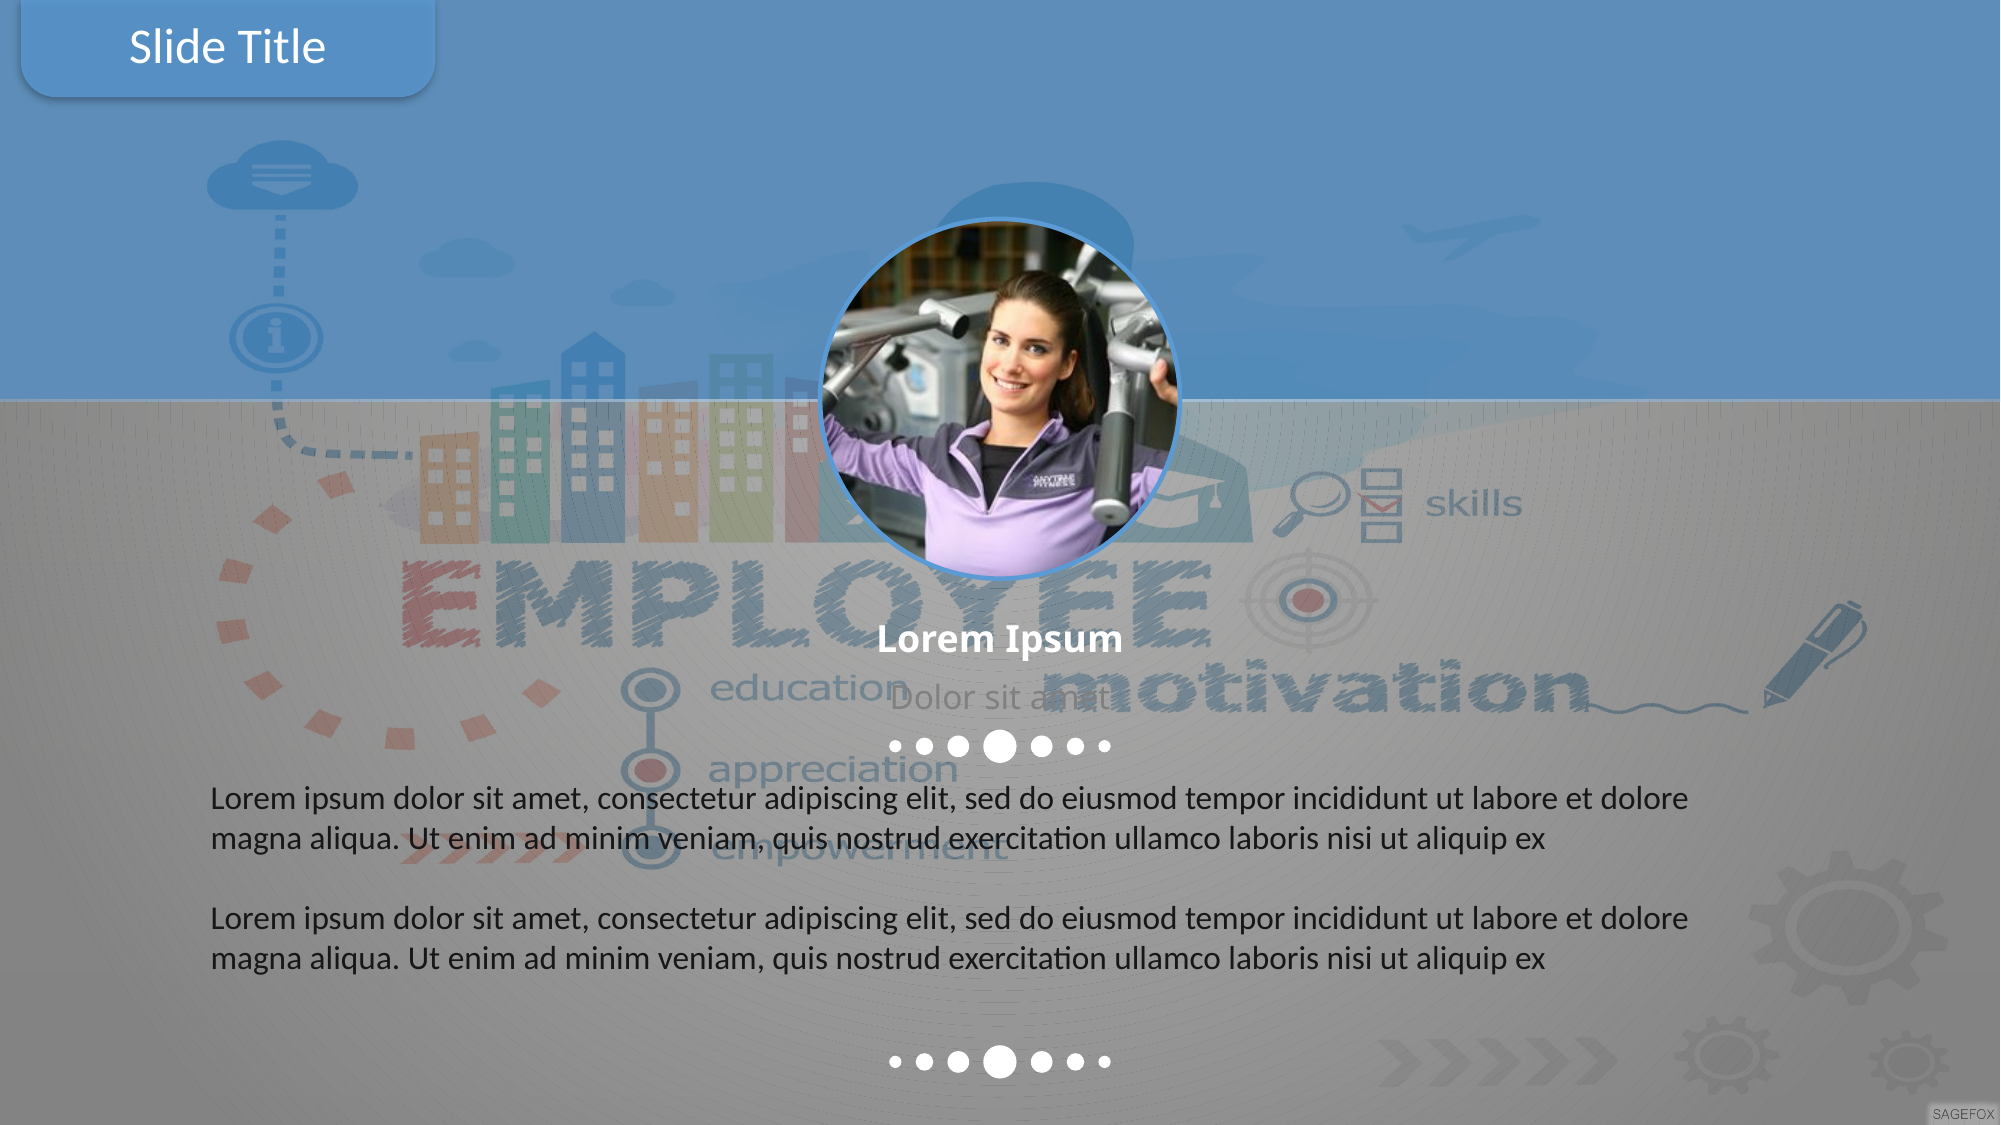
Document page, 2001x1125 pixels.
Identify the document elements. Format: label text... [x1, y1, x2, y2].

picture [820, 218, 1180, 579]
text_box Lorem Ipsum [820, 597, 1180, 657]
text_box Lorem ipsum dolor sit amet, consectetur adipiscing elit, sed do eiusmod tempor incididunt ut labore et dolore magna aliqua. Ut enim ad minim veniam, quis nostrud exercitation ullamco laboris nisi ut aliquip ex Lorem ipsum dolor sit amet, consectetur adipiscing elit, sed do eiusmod tempor incididunt ut labore et dolore magna aliqua. Ut enim ad minim veniam, quis nostrud exercitation ullamco laboris nisi ut aliquip ex [195, 769, 1805, 984]
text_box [889, 729, 1111, 763]
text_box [889, 1045, 1111, 1079]
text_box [20, 0, 436, 98]
text_box Dolor sit amet [820, 657, 1180, 736]
text_box [0, 399, 2000, 1125]
